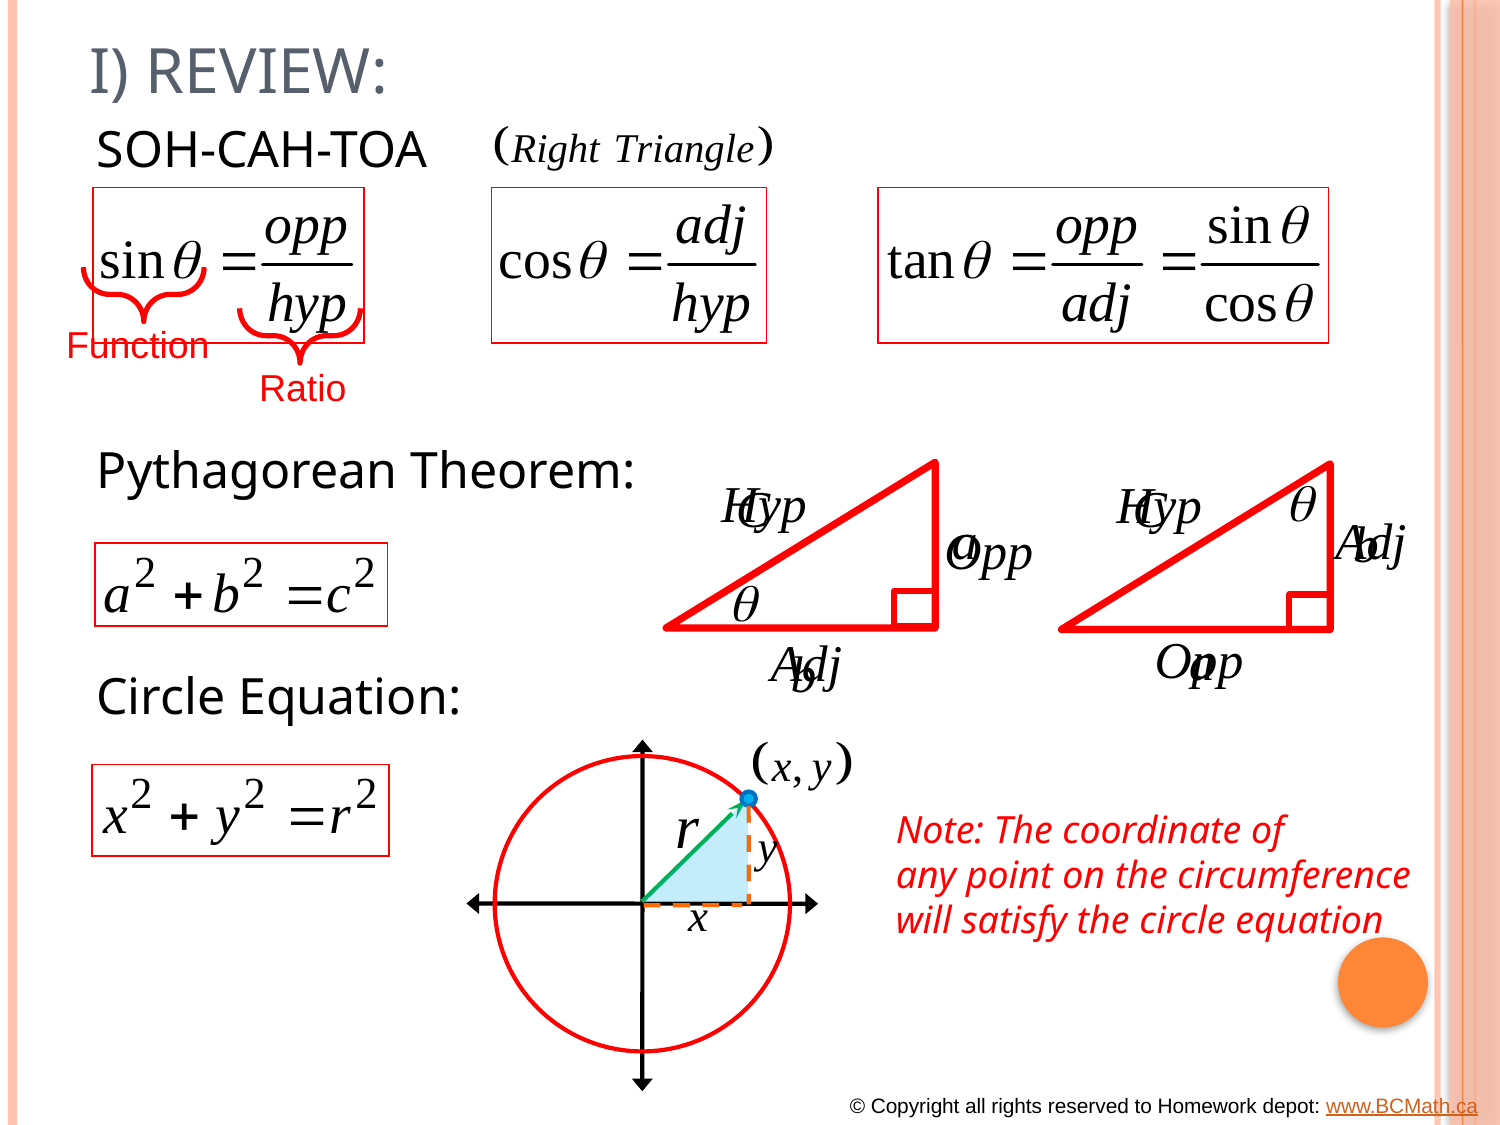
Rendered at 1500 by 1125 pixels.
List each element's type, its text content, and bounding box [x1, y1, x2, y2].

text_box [746, 834, 786, 880]
text_box SOH-CAH-TOA [82, 110, 523, 188]
text_box [751, 460, 938, 631]
text_box Circle Equation: [81, 656, 656, 735]
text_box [711, 478, 817, 543]
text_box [1282, 476, 1329, 535]
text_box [758, 632, 852, 702]
text_box [82, 267, 87, 283]
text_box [666, 809, 715, 859]
text_box © Copyright all rights reserved to Homework depot: www.BCMath.ca [835, 1084, 1499, 1125]
text_box Note: The coordinate of any point on the circumference will satisfy the circle equation [881, 798, 1427, 949]
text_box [491, 195, 767, 343]
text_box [95, 543, 388, 626]
text_box Pythagorean Theorem: [82, 431, 657, 509]
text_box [878, 187, 1329, 343]
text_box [1126, 483, 1180, 541]
text_box [664, 592, 720, 631]
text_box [725, 576, 772, 634]
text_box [641, 798, 748, 903]
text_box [465, 739, 819, 1092]
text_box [938, 525, 1043, 591]
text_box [93, 187, 364, 343]
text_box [1107, 479, 1212, 545]
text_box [1148, 634, 1253, 700]
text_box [944, 527, 989, 573]
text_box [679, 915, 715, 943]
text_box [729, 483, 783, 541]
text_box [92, 764, 389, 856]
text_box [784, 644, 826, 705]
text_box [1309, 461, 1333, 480]
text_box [1323, 511, 1416, 580]
text_box Function [51, 313, 225, 374]
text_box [746, 736, 857, 806]
text_box [892, 589, 937, 628]
text_box [1287, 592, 1332, 632]
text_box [488, 121, 778, 186]
text_box [1059, 494, 1333, 632]
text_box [1347, 514, 1388, 576]
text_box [1181, 648, 1227, 693]
text_box Ratio [244, 356, 362, 417]
title I) Review: [75, 18, 1313, 114]
